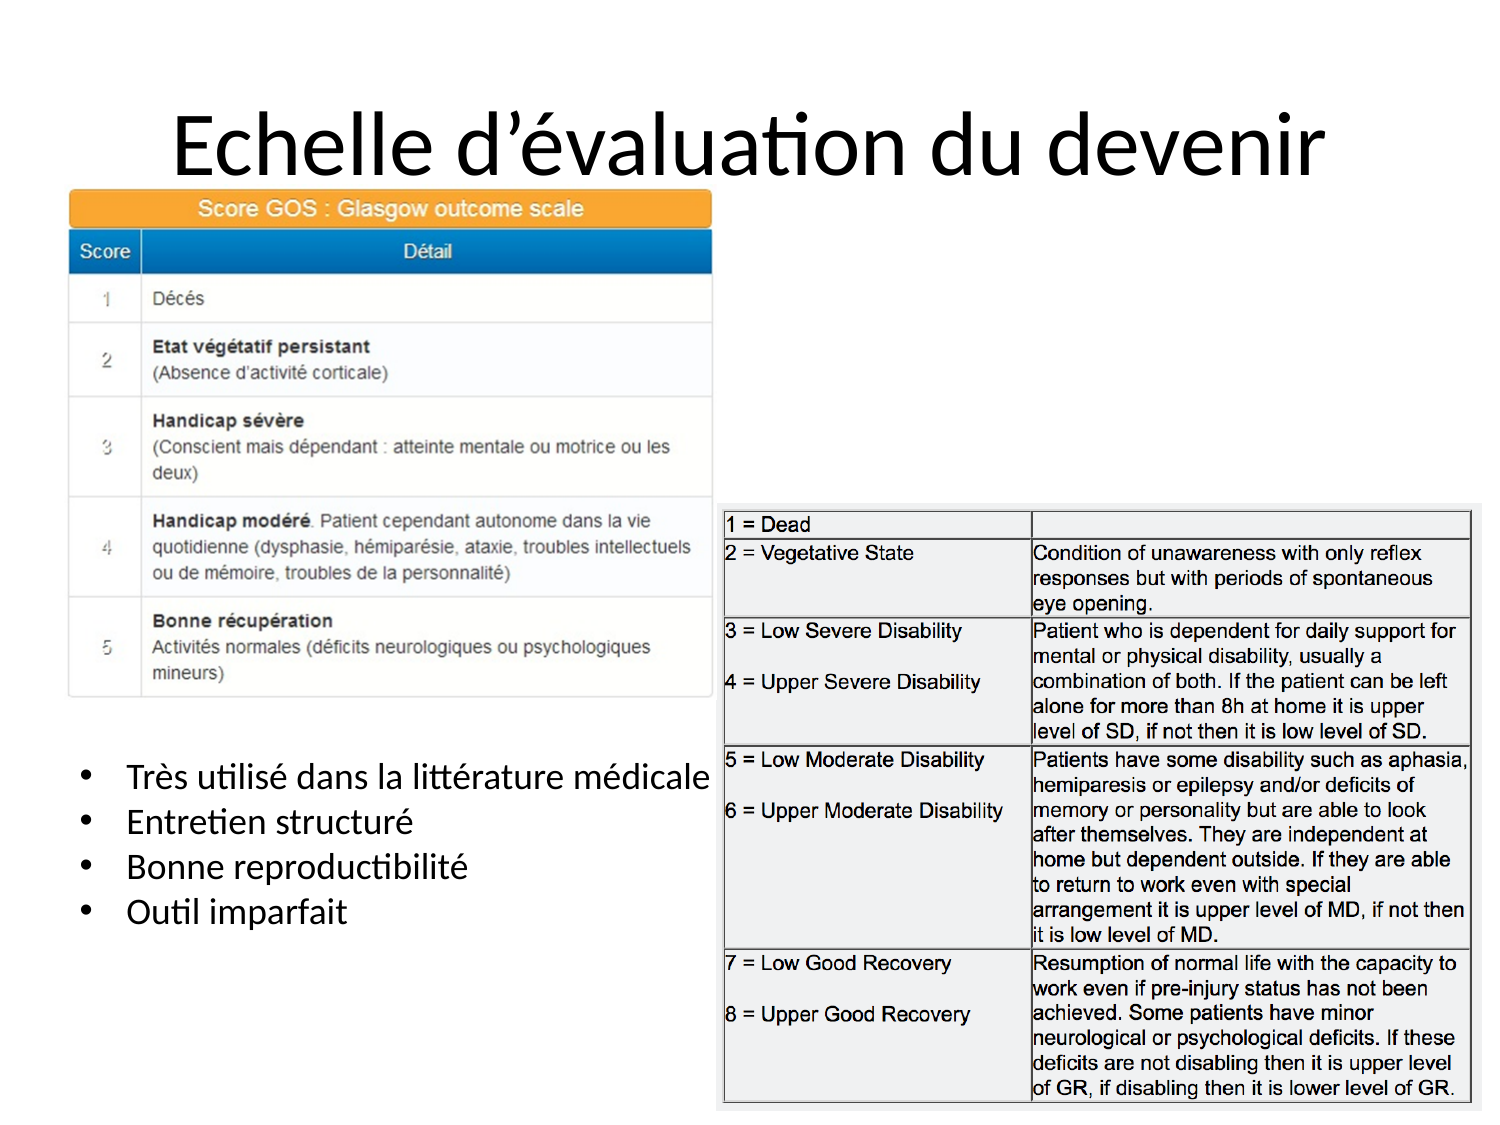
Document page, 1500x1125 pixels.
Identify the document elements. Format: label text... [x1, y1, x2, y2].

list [64, 184, 718, 700]
text_box Très utilisé dans la littérature médicale Entretien structuré Bonne reproductibilité Outil imparfait [64, 744, 711, 1075]
title Echelle d’évaluation du devenir [75, 45, 1425, 233]
picture [716, 503, 1483, 1111]
